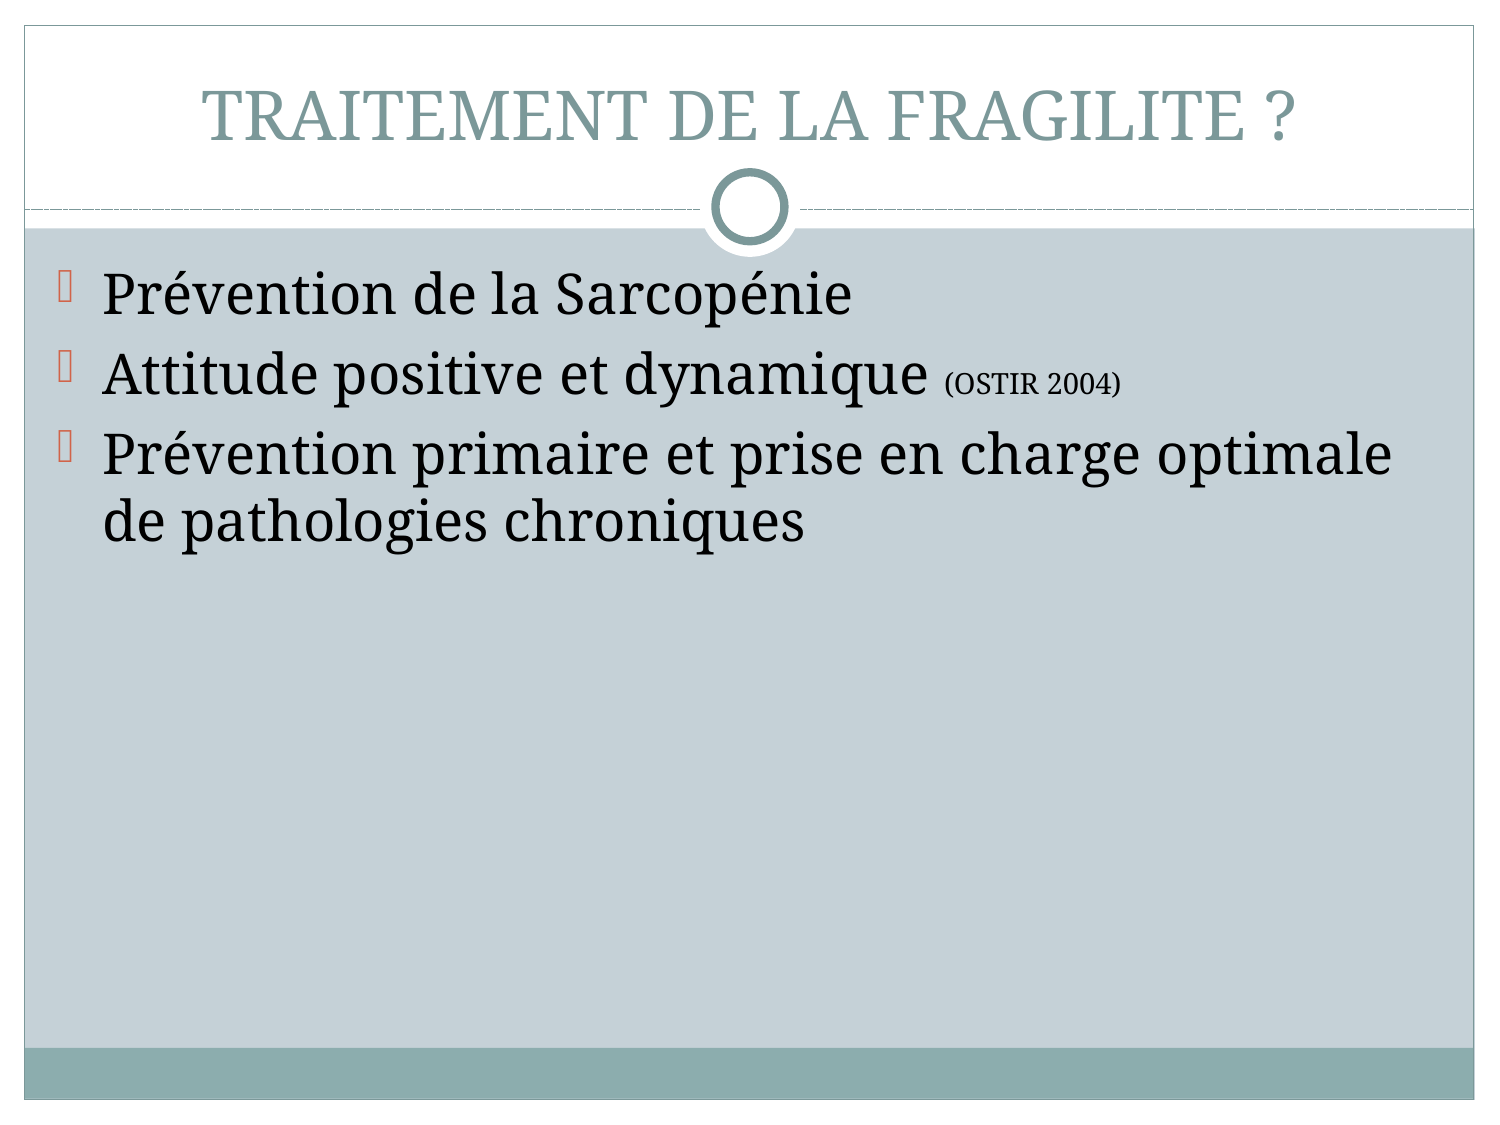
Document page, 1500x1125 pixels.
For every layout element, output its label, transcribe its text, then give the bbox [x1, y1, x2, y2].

title TRAITEMENT DE LA FRAGILITE ? [48, 36, 1450, 163]
list Prévention de la Sarcopénie Attitude positive et dynamique (OSTIR 2004) Prévention primaire et prise en charge optimale de pathologies chroniques [48, 249, 1445, 1001]
slide_number [727, 176, 779, 233]
